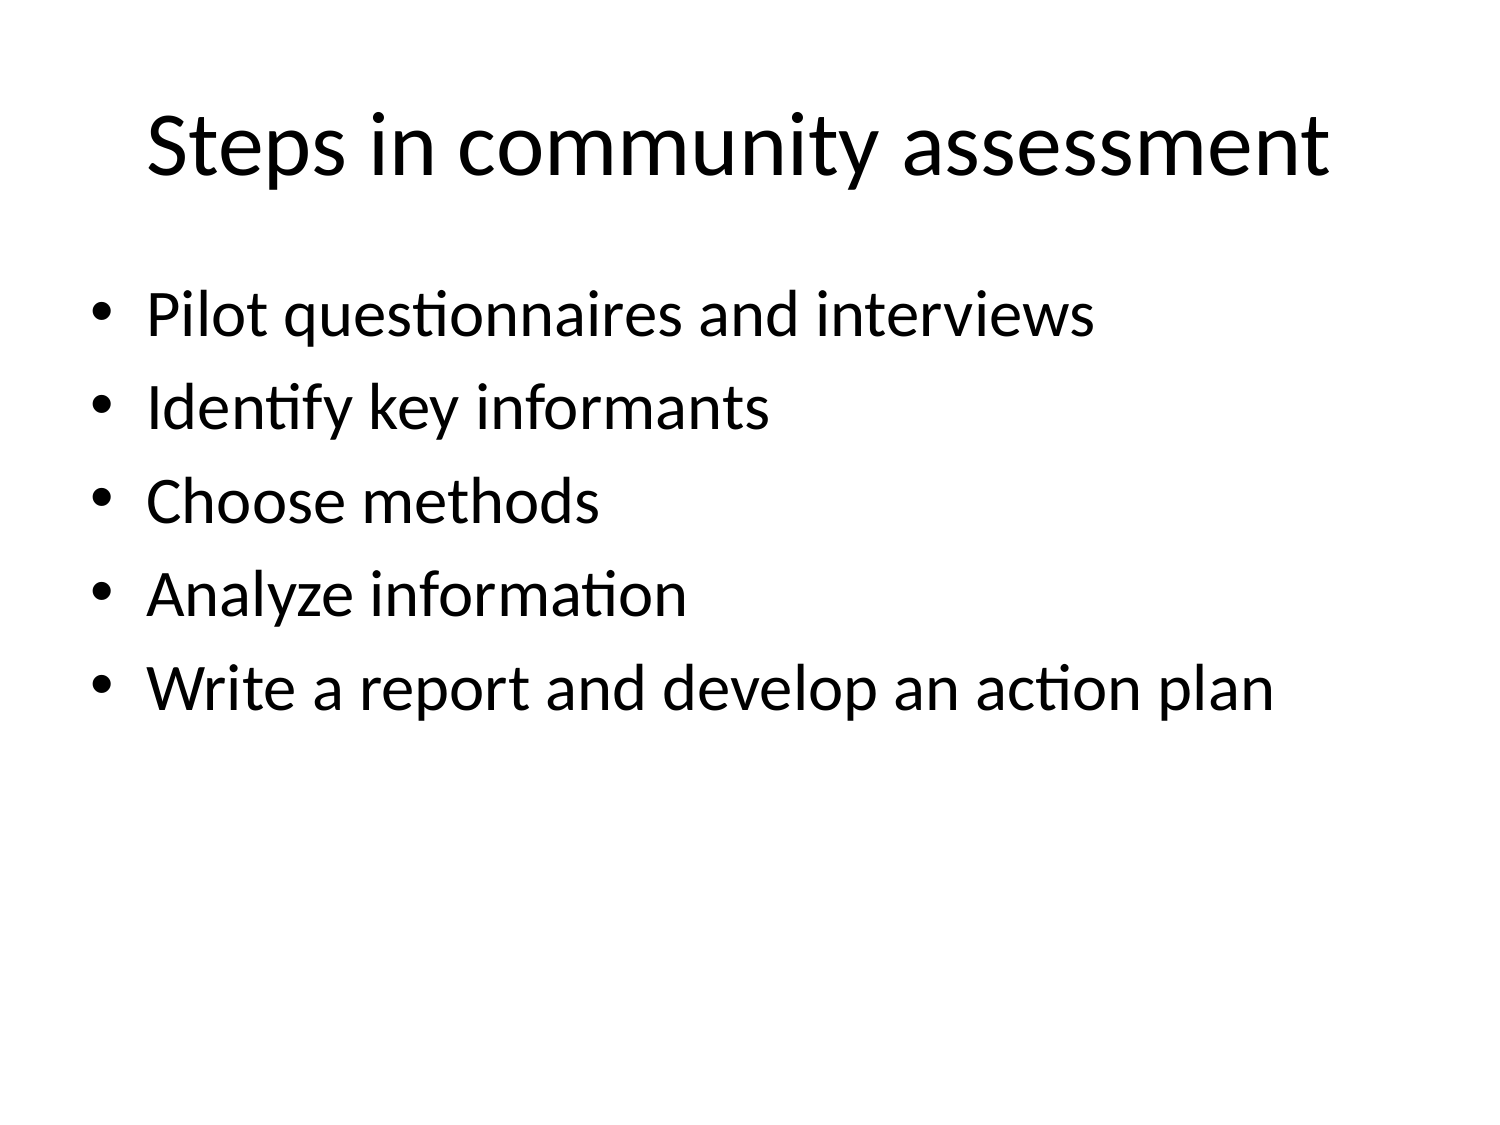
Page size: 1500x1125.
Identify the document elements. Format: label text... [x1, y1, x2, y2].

title Steps in community assessment [75, 45, 1425, 233]
list Pilot questionnaires and interviews Identify key informants Choose methods Analyze information Write a report and develop an action plan [75, 262, 1425, 1005]
